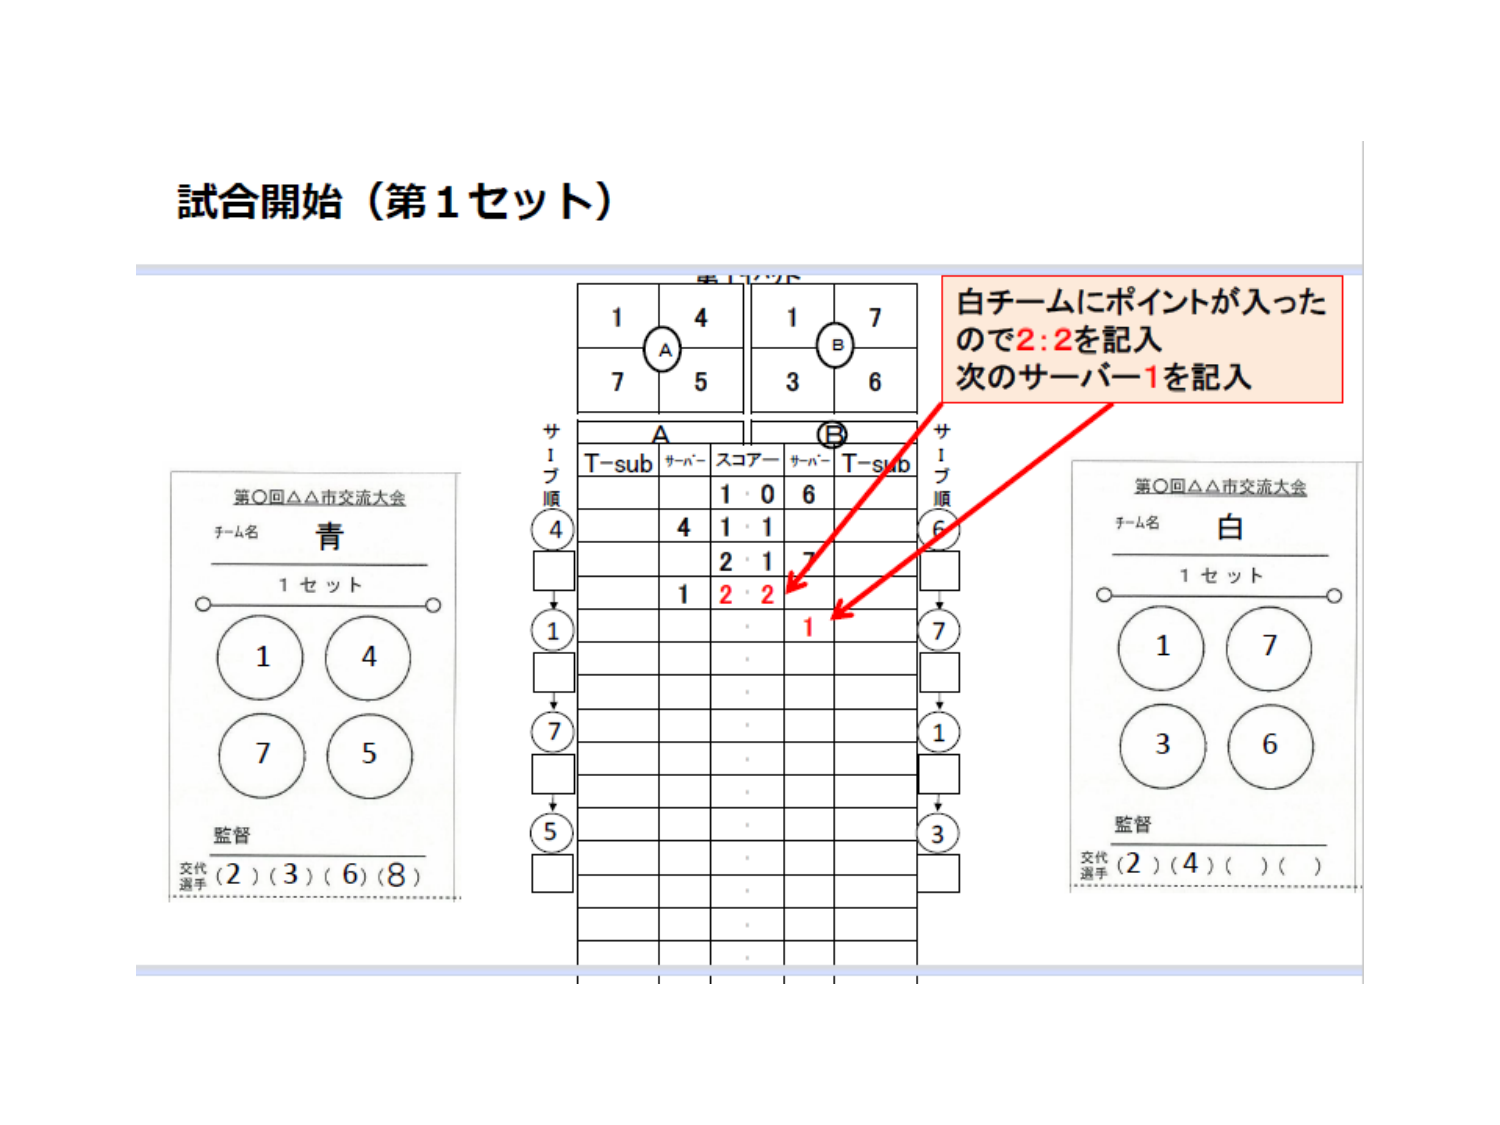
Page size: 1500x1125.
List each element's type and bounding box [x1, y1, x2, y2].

picture [136, 141, 1364, 984]
